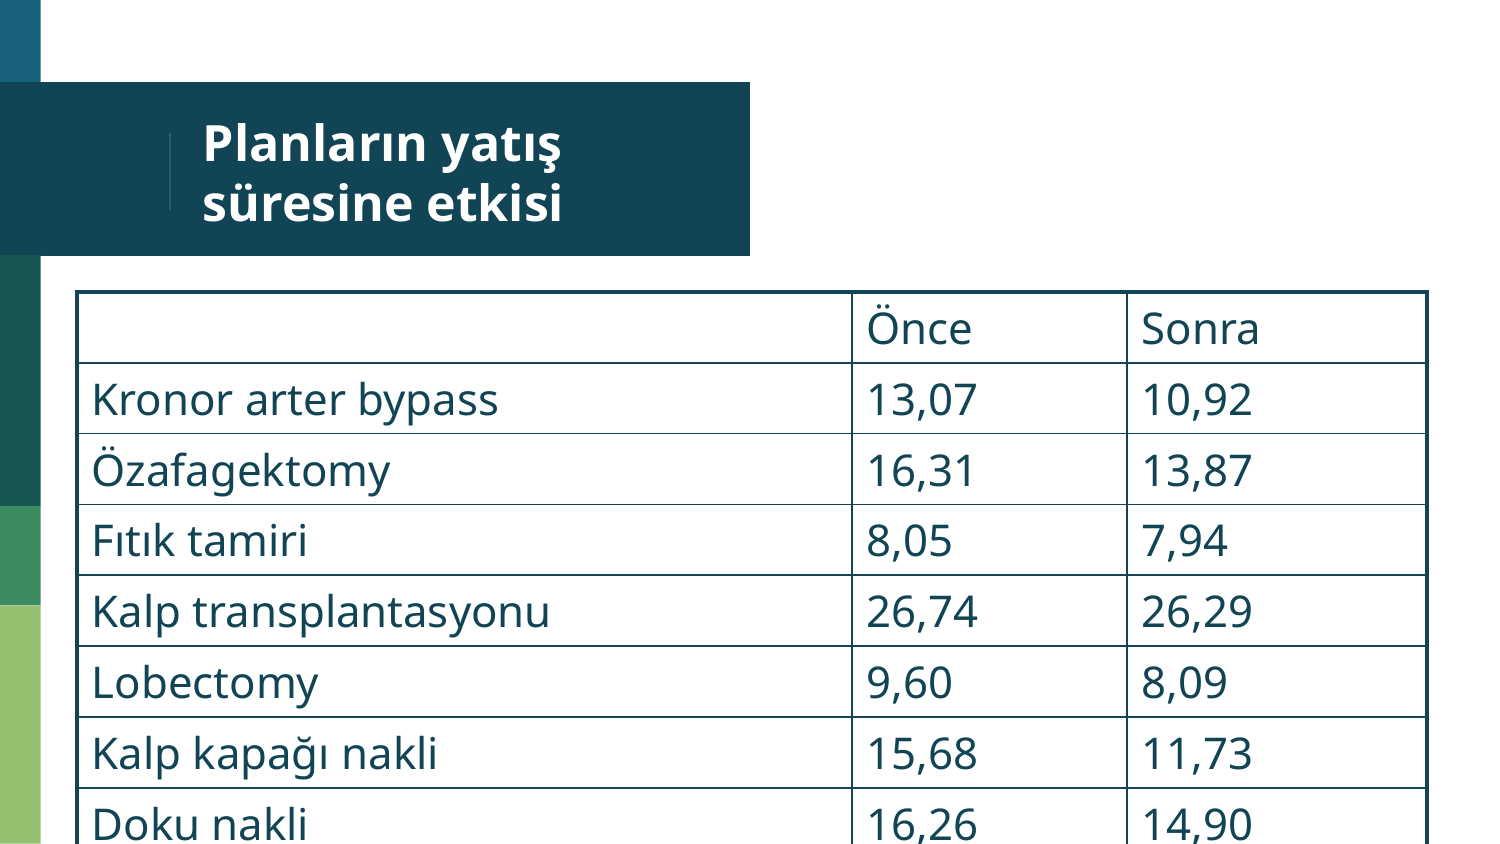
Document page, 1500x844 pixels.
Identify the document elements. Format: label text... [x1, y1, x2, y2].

table_cell 26,74 [853, 576, 1126, 645]
table_cell Lobectomy [79, 647, 851, 716]
table_cell 14,90 [1128, 789, 1425, 844]
table_cell 13,07 [853, 364, 1126, 433]
table_cell 11,73 [1128, 718, 1425, 787]
table_cell Fıtık tamiri [79, 505, 851, 574]
table_cell Doku nakli [79, 789, 851, 844]
table_cell Özafagektomy [79, 434, 851, 504]
table_cell Kalp kapağı nakli [79, 718, 851, 787]
table_cell 9,60 [853, 647, 1126, 716]
table_cell 7,94 [1128, 505, 1425, 574]
table_cell 8,05 [853, 505, 1126, 574]
table_header [79, 294, 851, 362]
table_header Önce [853, 294, 1126, 362]
table_cell 16,26 [853, 789, 1126, 844]
table_cell Kalp transplantasyonu [79, 576, 851, 645]
table_cell 15,68 [853, 718, 1126, 787]
title Planların yatış süresine etkisi [187, 87, 715, 256]
table_cell Kronor arter bypass [79, 364, 851, 433]
table_cell 26,29 [1128, 576, 1425, 645]
table_cell 16,31 [853, 434, 1126, 504]
table_header Sonra [1128, 294, 1425, 362]
table_cell 10,92 [1128, 364, 1425, 433]
table_cell 8,09 [1128, 647, 1425, 716]
table_cell 13,87 [1128, 434, 1425, 504]
